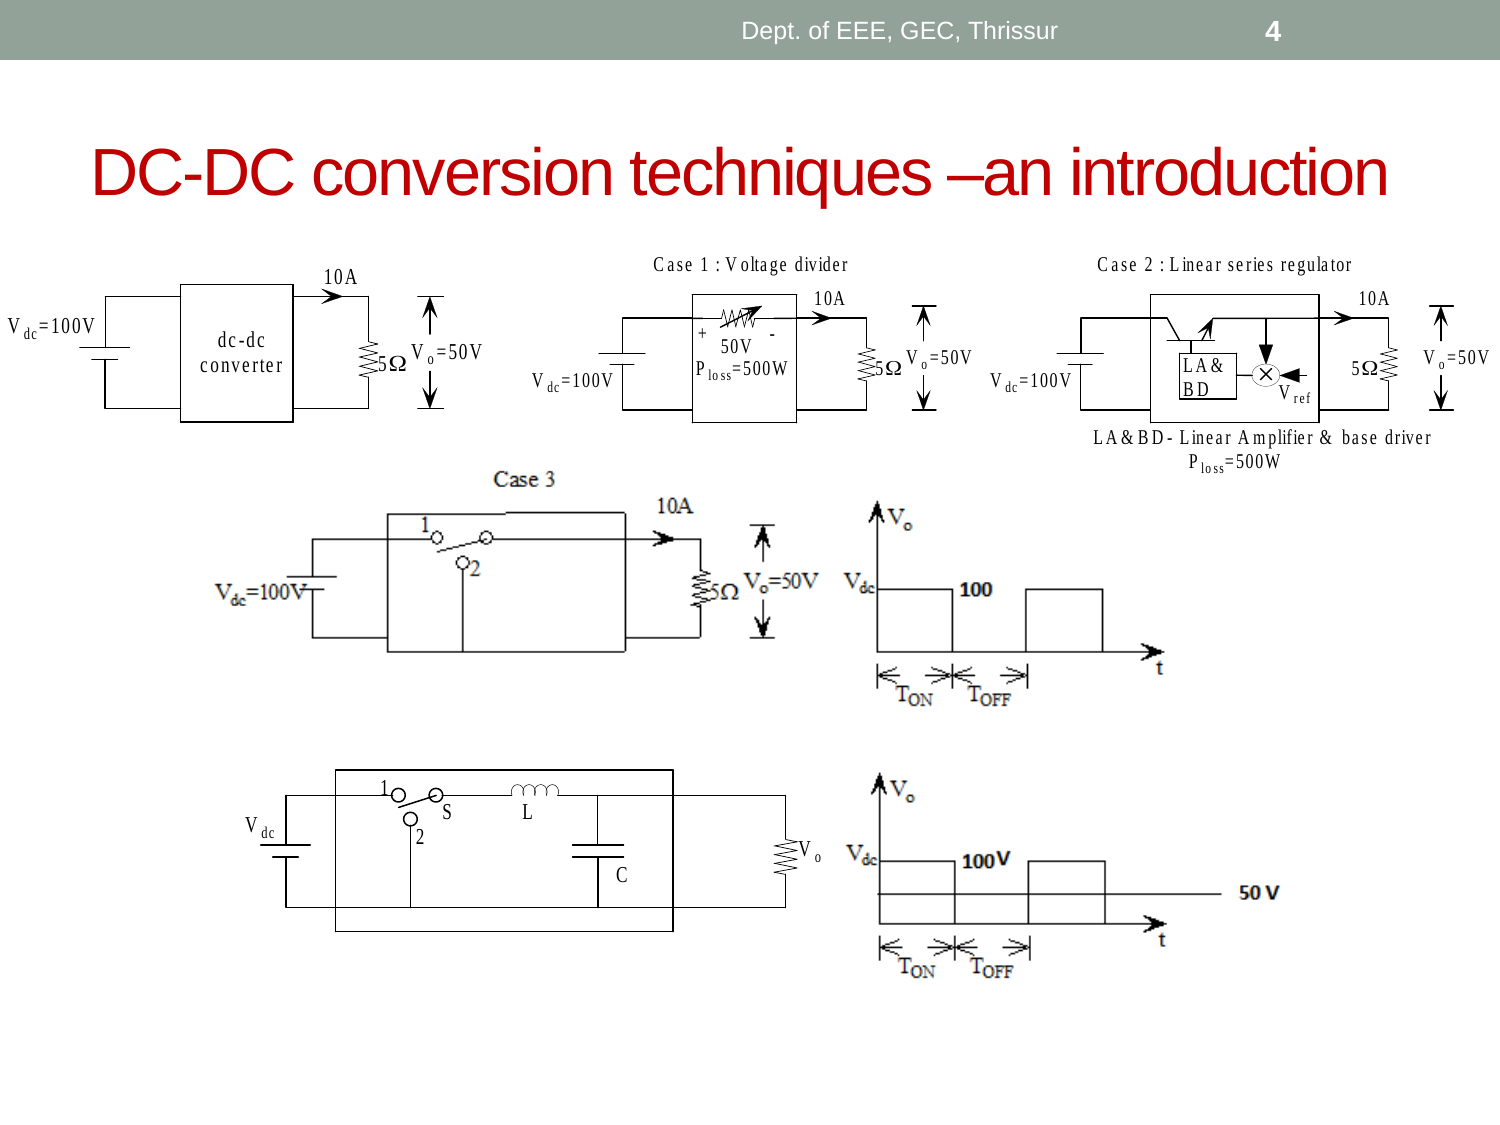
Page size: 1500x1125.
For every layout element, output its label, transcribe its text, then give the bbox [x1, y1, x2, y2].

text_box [524, 245, 1500, 487]
title DC-DC conversion techniques –an introduction [75, 87, 1425, 250]
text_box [237, 762, 832, 940]
picture [837, 762, 1312, 1008]
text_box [0, 257, 494, 430]
footer Dept. of EEE, GEC, Thrissur [562, 3, 1238, 57]
picture [212, 462, 1174, 737]
slide_number 4 [1250, 3, 1425, 57]
